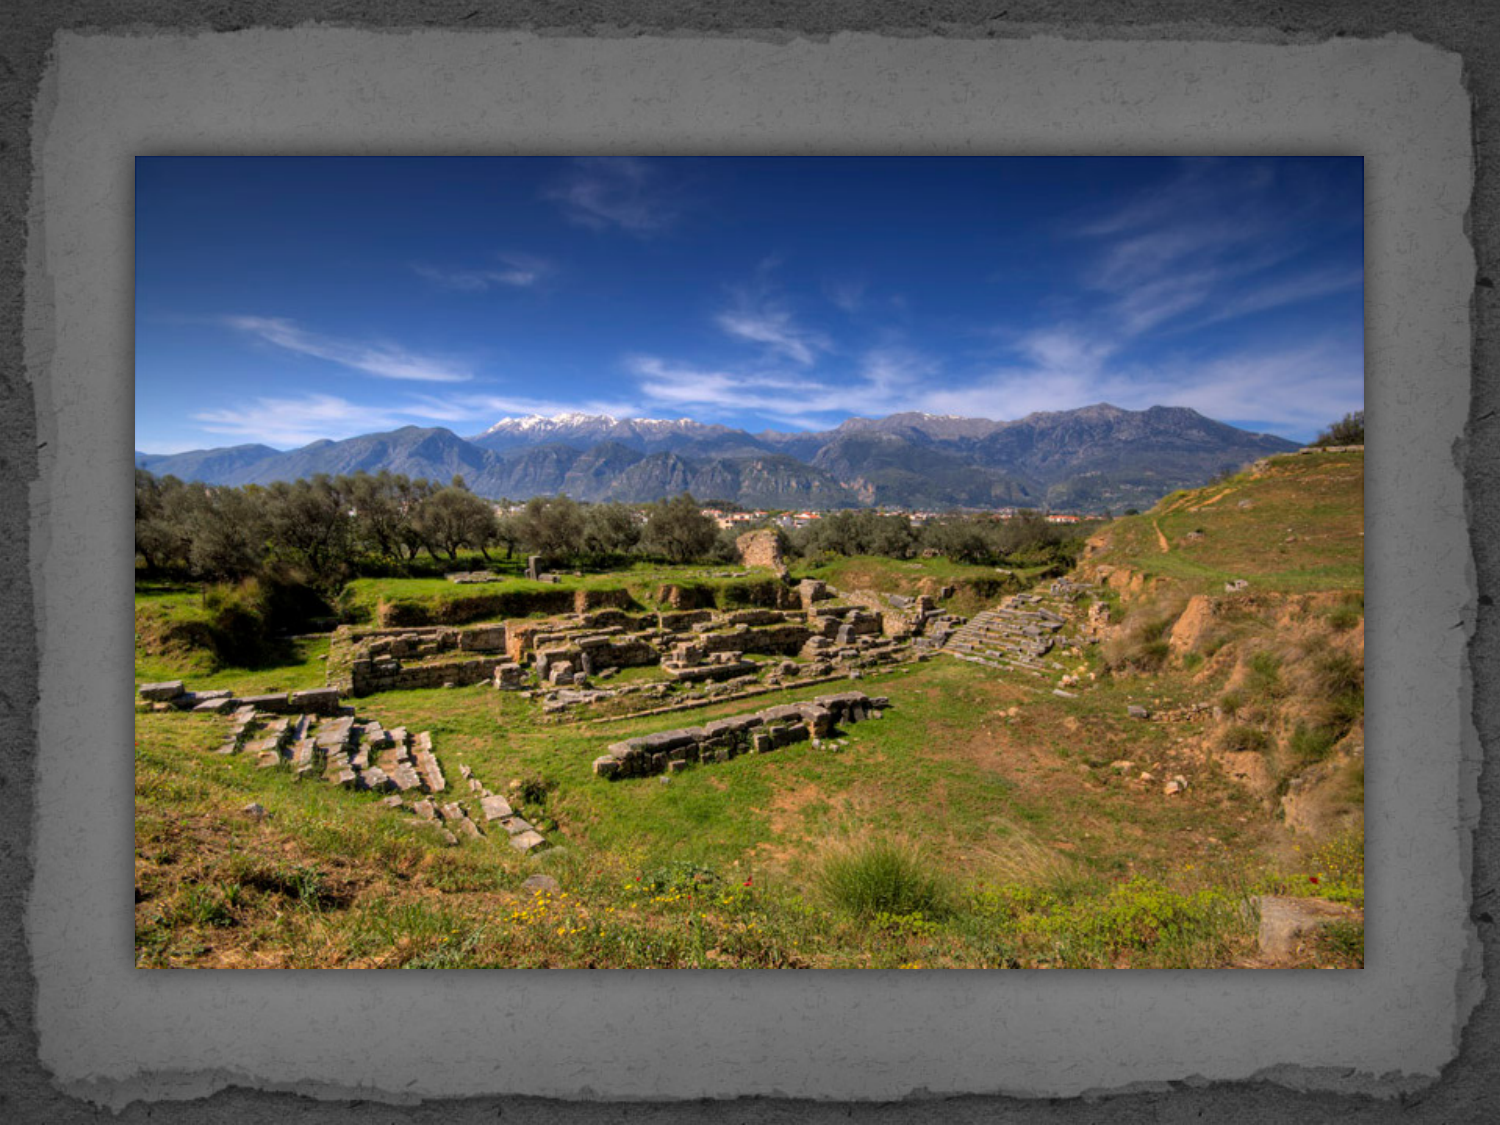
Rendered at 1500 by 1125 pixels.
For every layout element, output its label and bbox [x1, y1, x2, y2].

picture [135, 156, 1365, 969]
